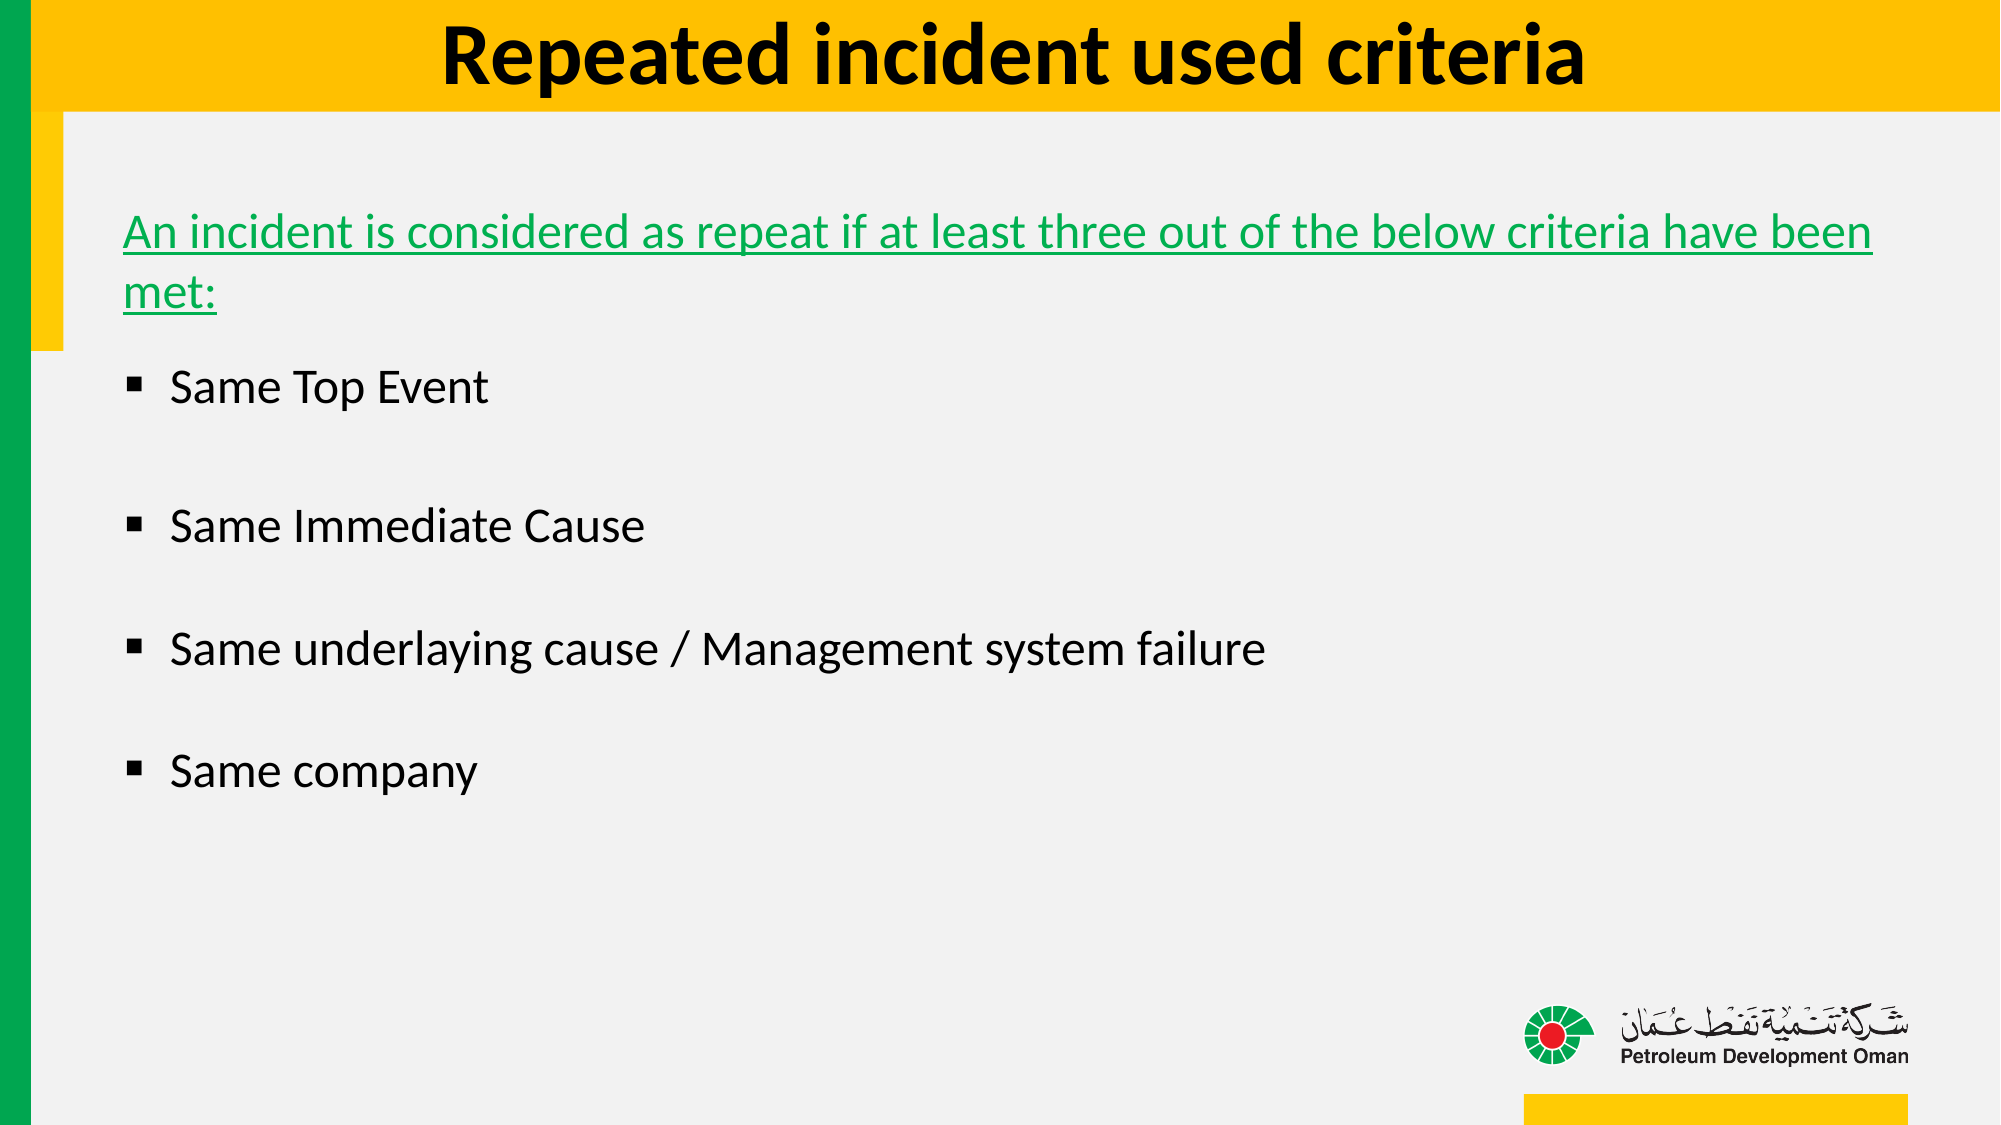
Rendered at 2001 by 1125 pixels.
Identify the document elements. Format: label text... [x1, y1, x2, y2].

table_cell Same company [108, 742, 1804, 843]
table_header Same Top Event [108, 358, 1804, 498]
text_box An incident is considered as repeat if at least three out of the below criteria have been met: [107, 190, 1893, 326]
title Repeated incident used criteria [30, 0, 2000, 112]
table_cell Same underlaying cause / Management system failure [108, 620, 1804, 742]
picture [1523, 1003, 1908, 1067]
table_cell Same Immediate Cause [108, 498, 1804, 620]
